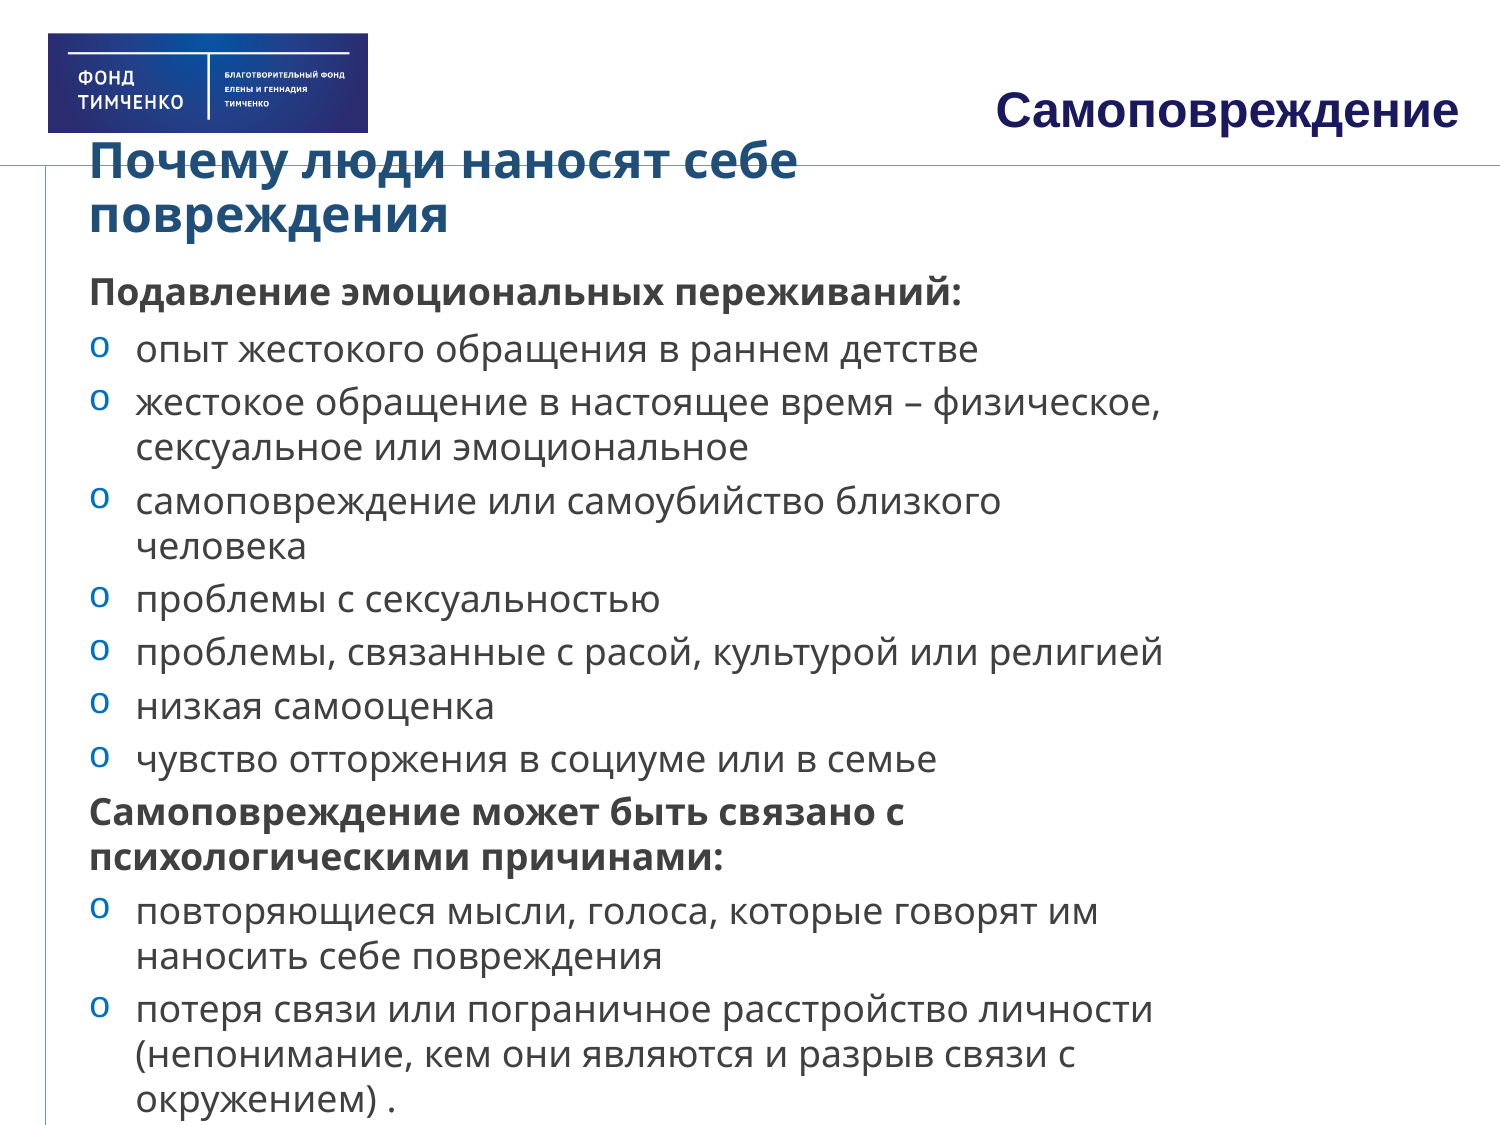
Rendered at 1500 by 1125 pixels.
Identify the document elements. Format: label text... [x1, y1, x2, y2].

text_box Почему люди наносят себе повреждения [73, 174, 1019, 251]
picture [48, 33, 368, 134]
text_box Подавление эмоциональных переживаний: опыт жестокого обращения в раннем детстве жестокое обращение в настоящее время – физическое, сексуальное или эмоциональное самоповреждение или самоубийство близкого человека проблемы с сексуальностью проблемы, связанные с расой, культурой или религией низкая самооценка чувство отторжения в социуме или в семье Самоповреждение может быть связано с психологическими причинами: повторяющиеся мысли, голоса, которые говорят им наносить себе повреждения потеря связи или пограничное расстройство личности (непонимание, кем они являются и разрыв связи с окружением) . [73, 259, 1184, 1063]
text_box Самоповреждение [607, 69, 1475, 145]
